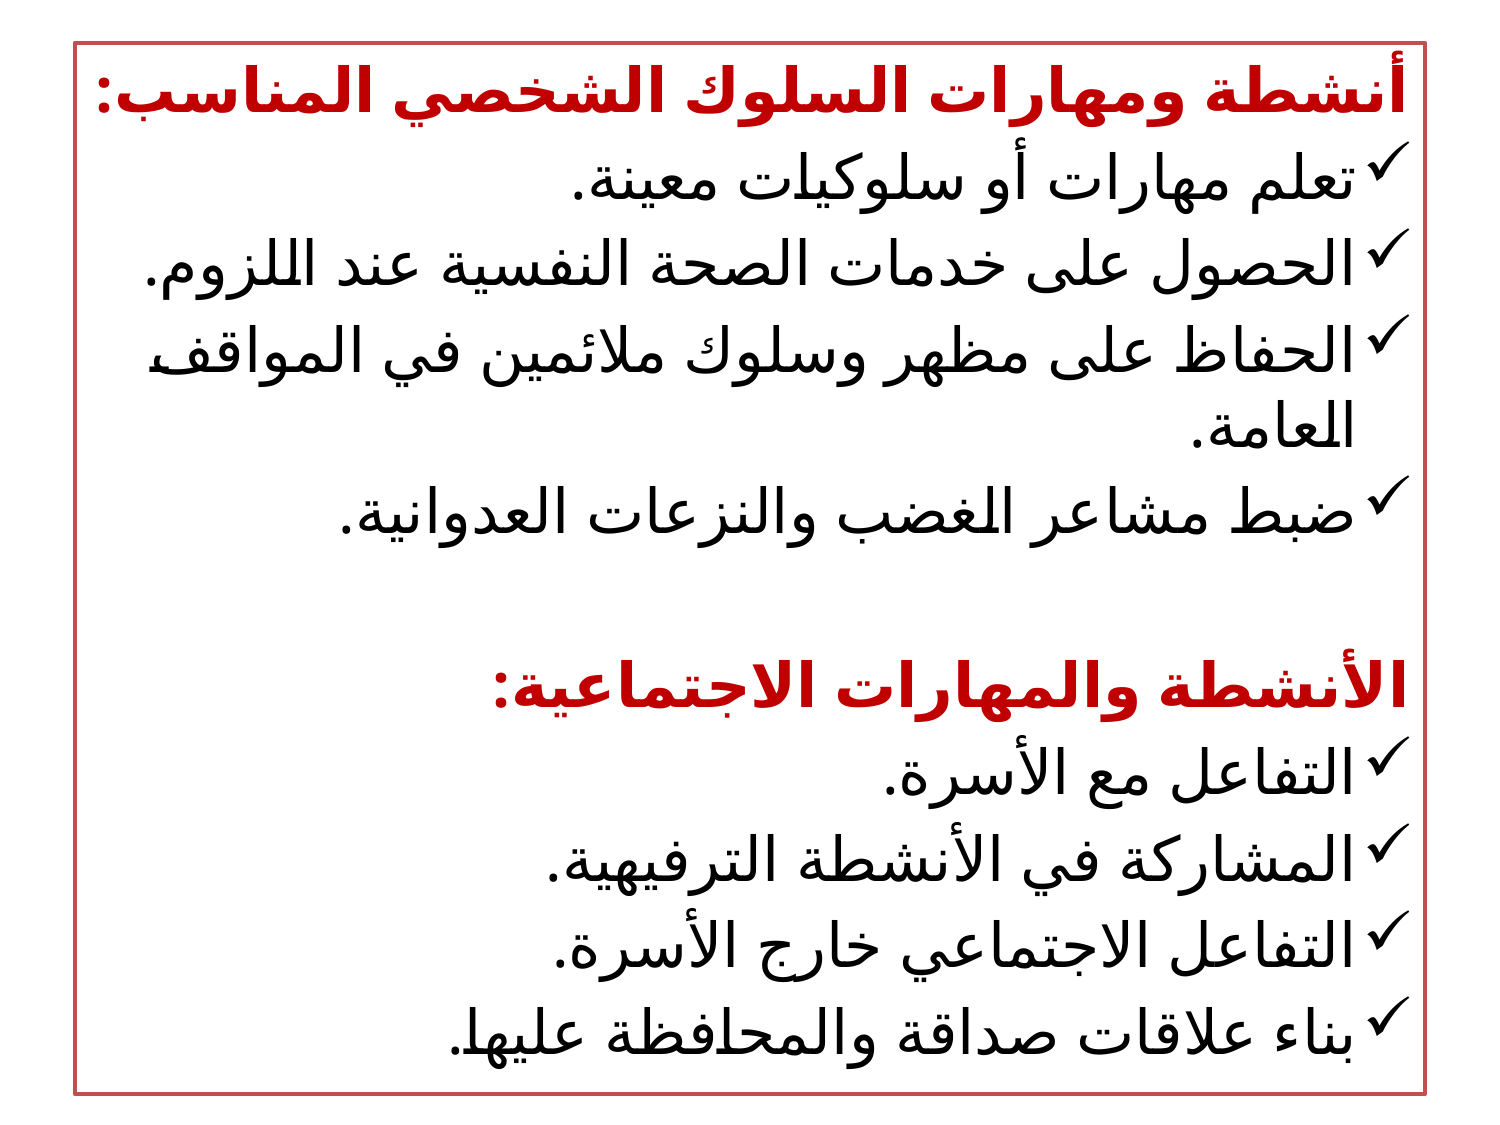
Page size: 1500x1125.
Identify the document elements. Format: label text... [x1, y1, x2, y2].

list أنشطة ومهارات السلوك الشخصي المناسب: تعلم مهارات أو سلوكيات معينة. الحصول على خدمات الصحة النفسية عند اللزوم. الحفاظ على مظهر وسلوك ملائمين في المواقف العامة. ضبط مشاعر الغضب والنزعات العدوانية. الأنشطة والمهارات الاجتماعية: التفاعل مع الأسرة. المشاركة في الأنشطة الترفيهية. التفاعل الاجتماعي خارج الأسرة. بناء علاقات صداقة والمحافظة عليها. [73, 41, 1427, 1096]
